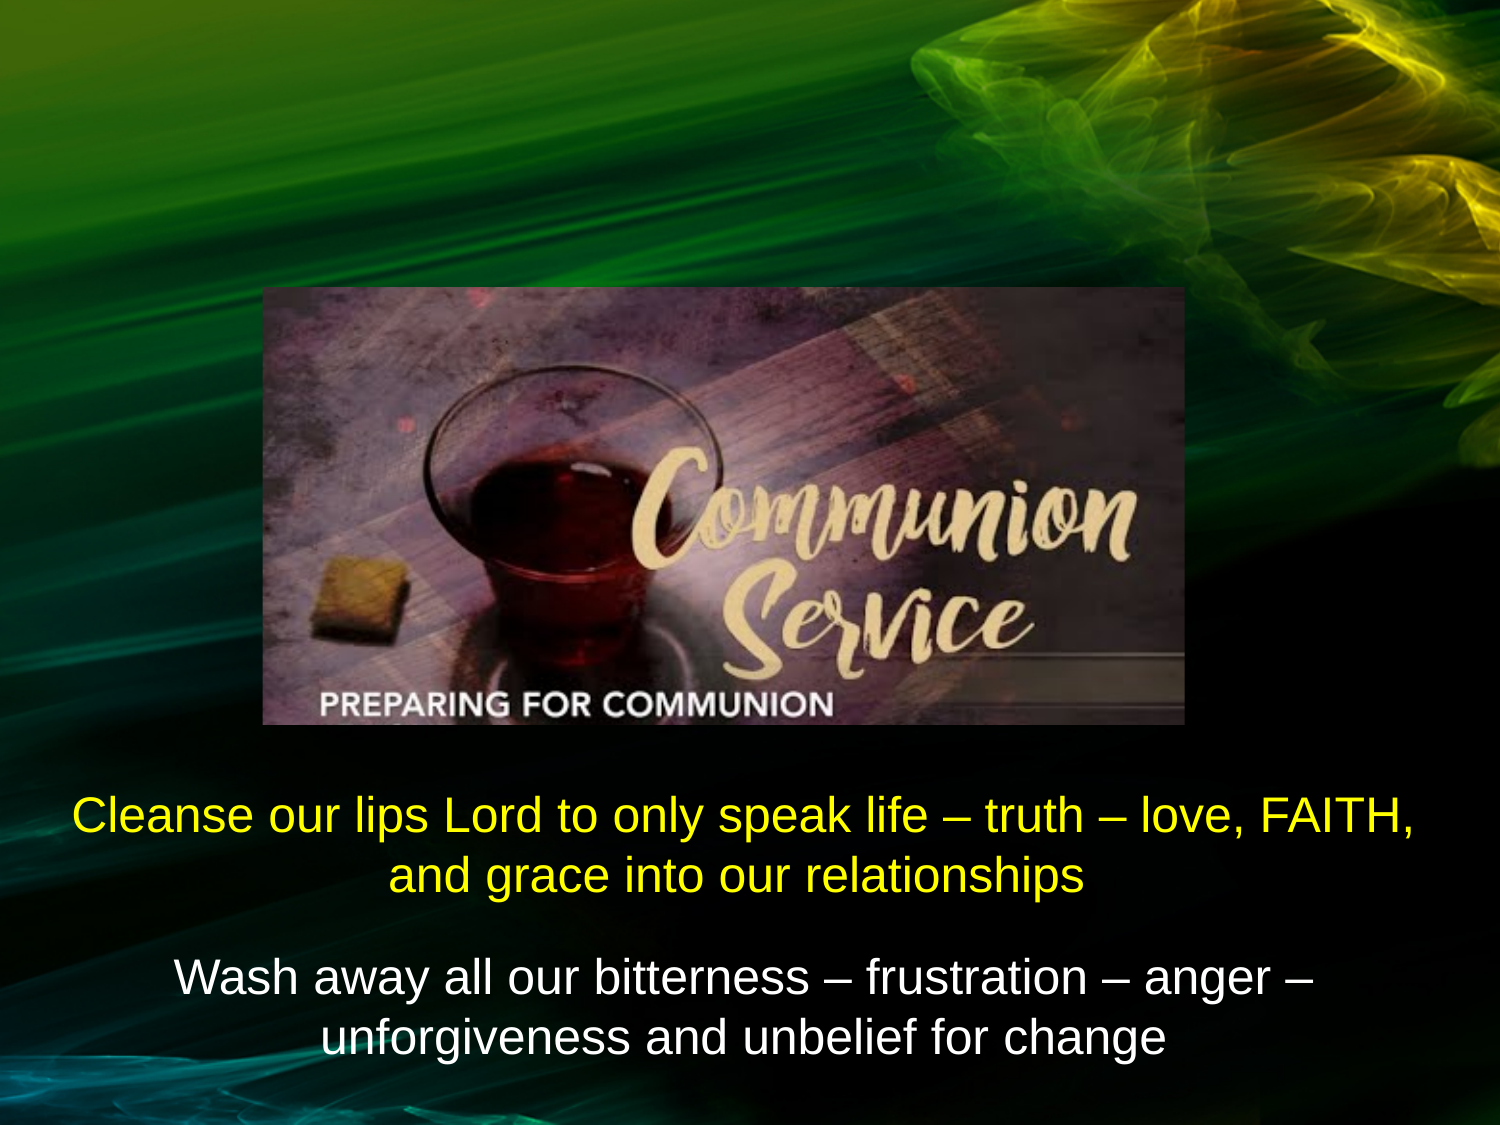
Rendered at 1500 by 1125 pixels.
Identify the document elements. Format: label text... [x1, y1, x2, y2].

text_box Wash away all our bitterness – frustration – anger – unforgiveness and unbelief for change [50, 937, 1438, 1073]
picture [0, 0, 1500, 1125]
text_box Cleanse our lips Lord to only speak life – truth – love, FAITH, and grace into our relationships [50, 774, 1438, 910]
